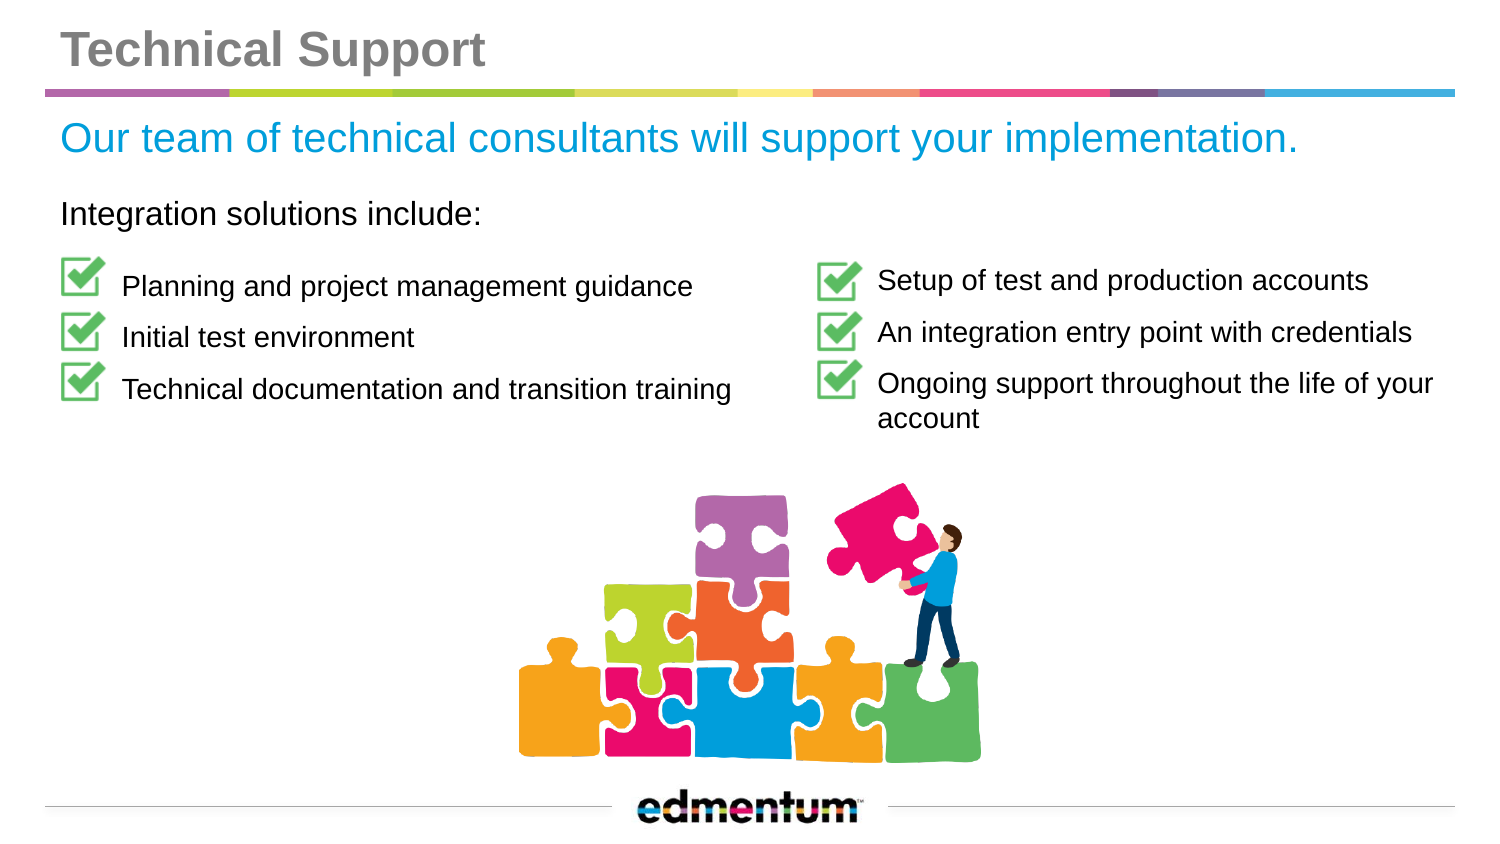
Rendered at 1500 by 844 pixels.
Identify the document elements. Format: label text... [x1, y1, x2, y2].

picture [518, 482, 981, 763]
text_box Setup of test and production accounts An integration entry point with credentials Ongoing support throughout the life of your account [862, 254, 1500, 494]
picture [806, 259, 867, 408]
picture [631, 784, 869, 830]
subtitle Our team of technical consultants will support your implementation. [45, 103, 1455, 184]
picture [49, 309, 111, 410]
picture [49, 243, 111, 305]
picture [45, 89, 1455, 97]
list Integration solutions include: [45, 184, 1455, 259]
title Technical Support [45, 9, 1455, 85]
text_box Planning and project management guidance Initial test environment Technical documentation and transition training [106, 259, 857, 517]
